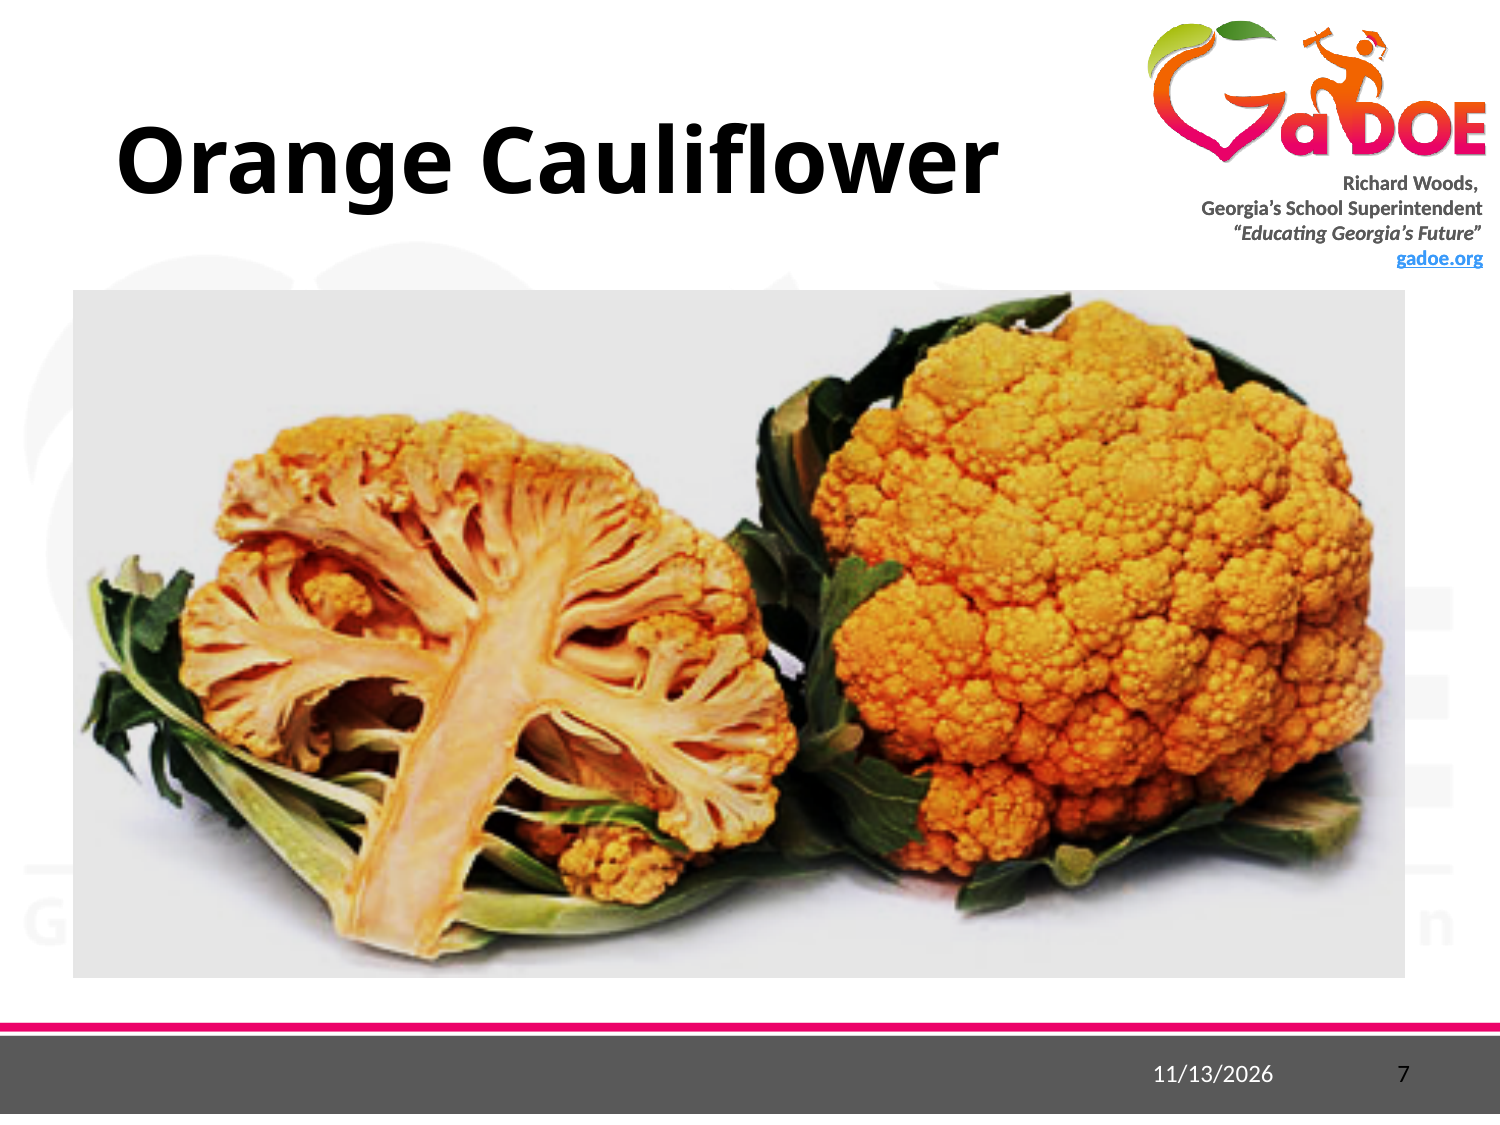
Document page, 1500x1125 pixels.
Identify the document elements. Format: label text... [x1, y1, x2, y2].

title Orange Cauliflower [99, 54, 1136, 273]
slide_number 7 [1325, 1042, 1425, 1103]
picture [19, 235, 1473, 980]
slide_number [1137, 1042, 1313, 1103]
picture [1135, 8, 1499, 164]
